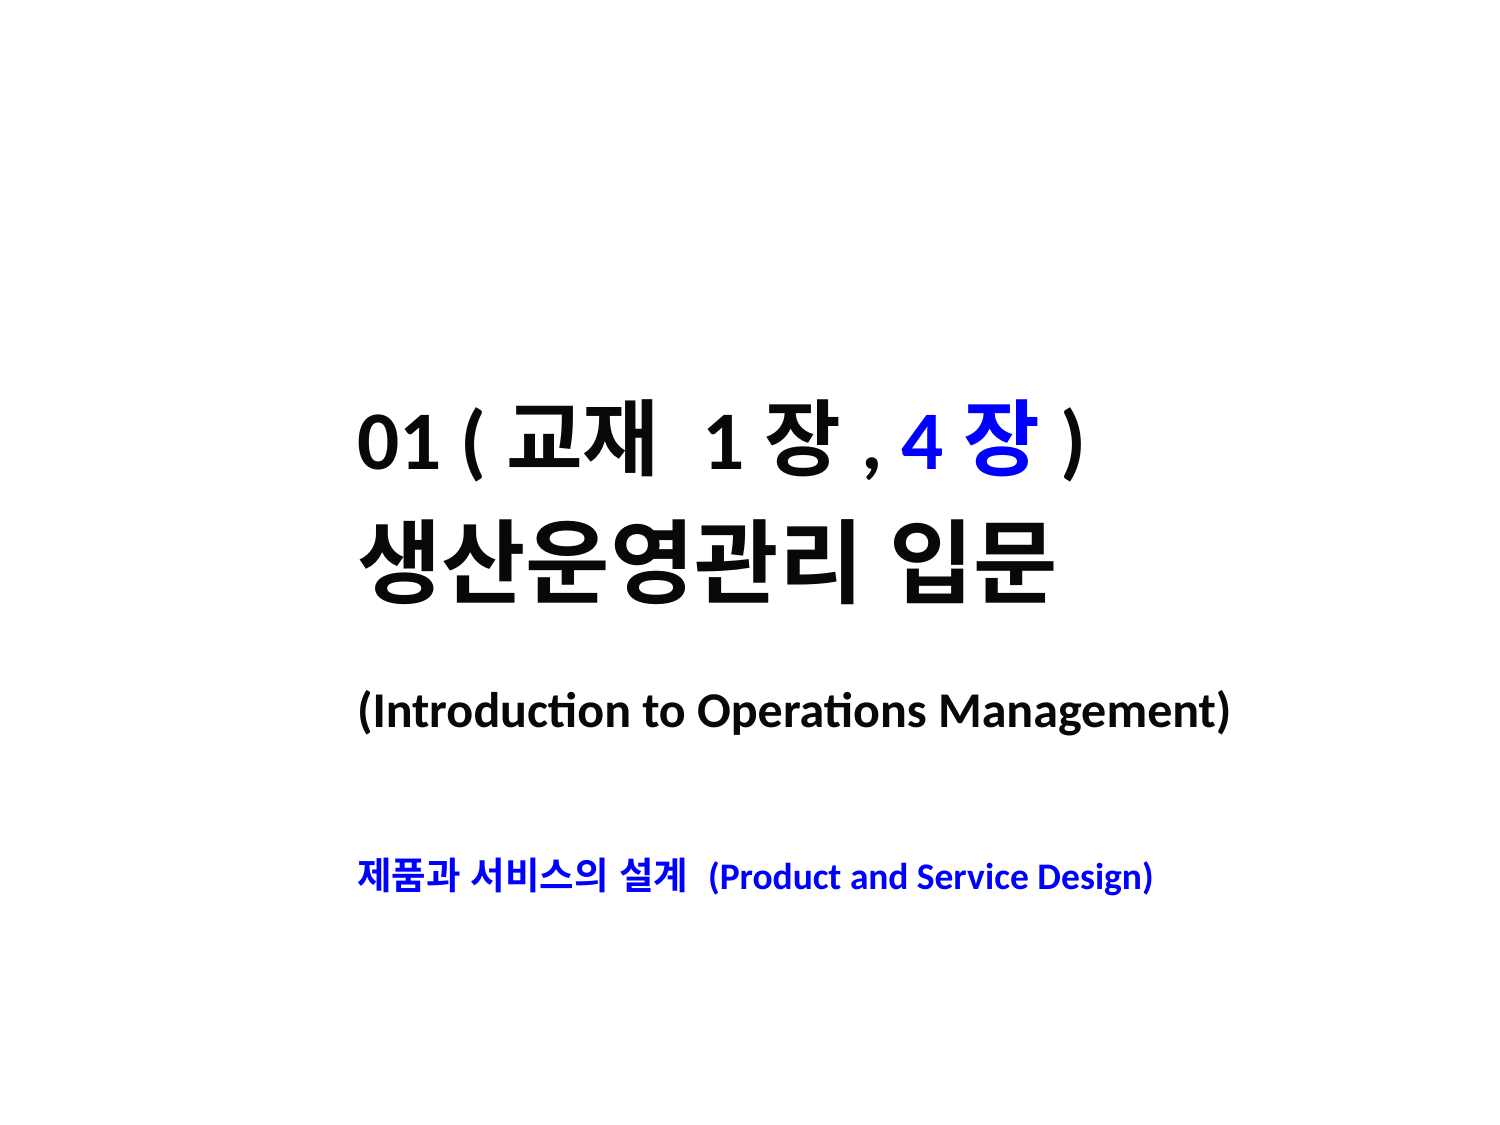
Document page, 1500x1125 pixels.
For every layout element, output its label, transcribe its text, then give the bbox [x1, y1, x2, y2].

list 01 (교재 1장, 4장) 생산운영관리 입문 (Introduction to Operations Management) 제품과 서비스의 설계 (Product and Service Design) [357, 386, 1425, 972]
